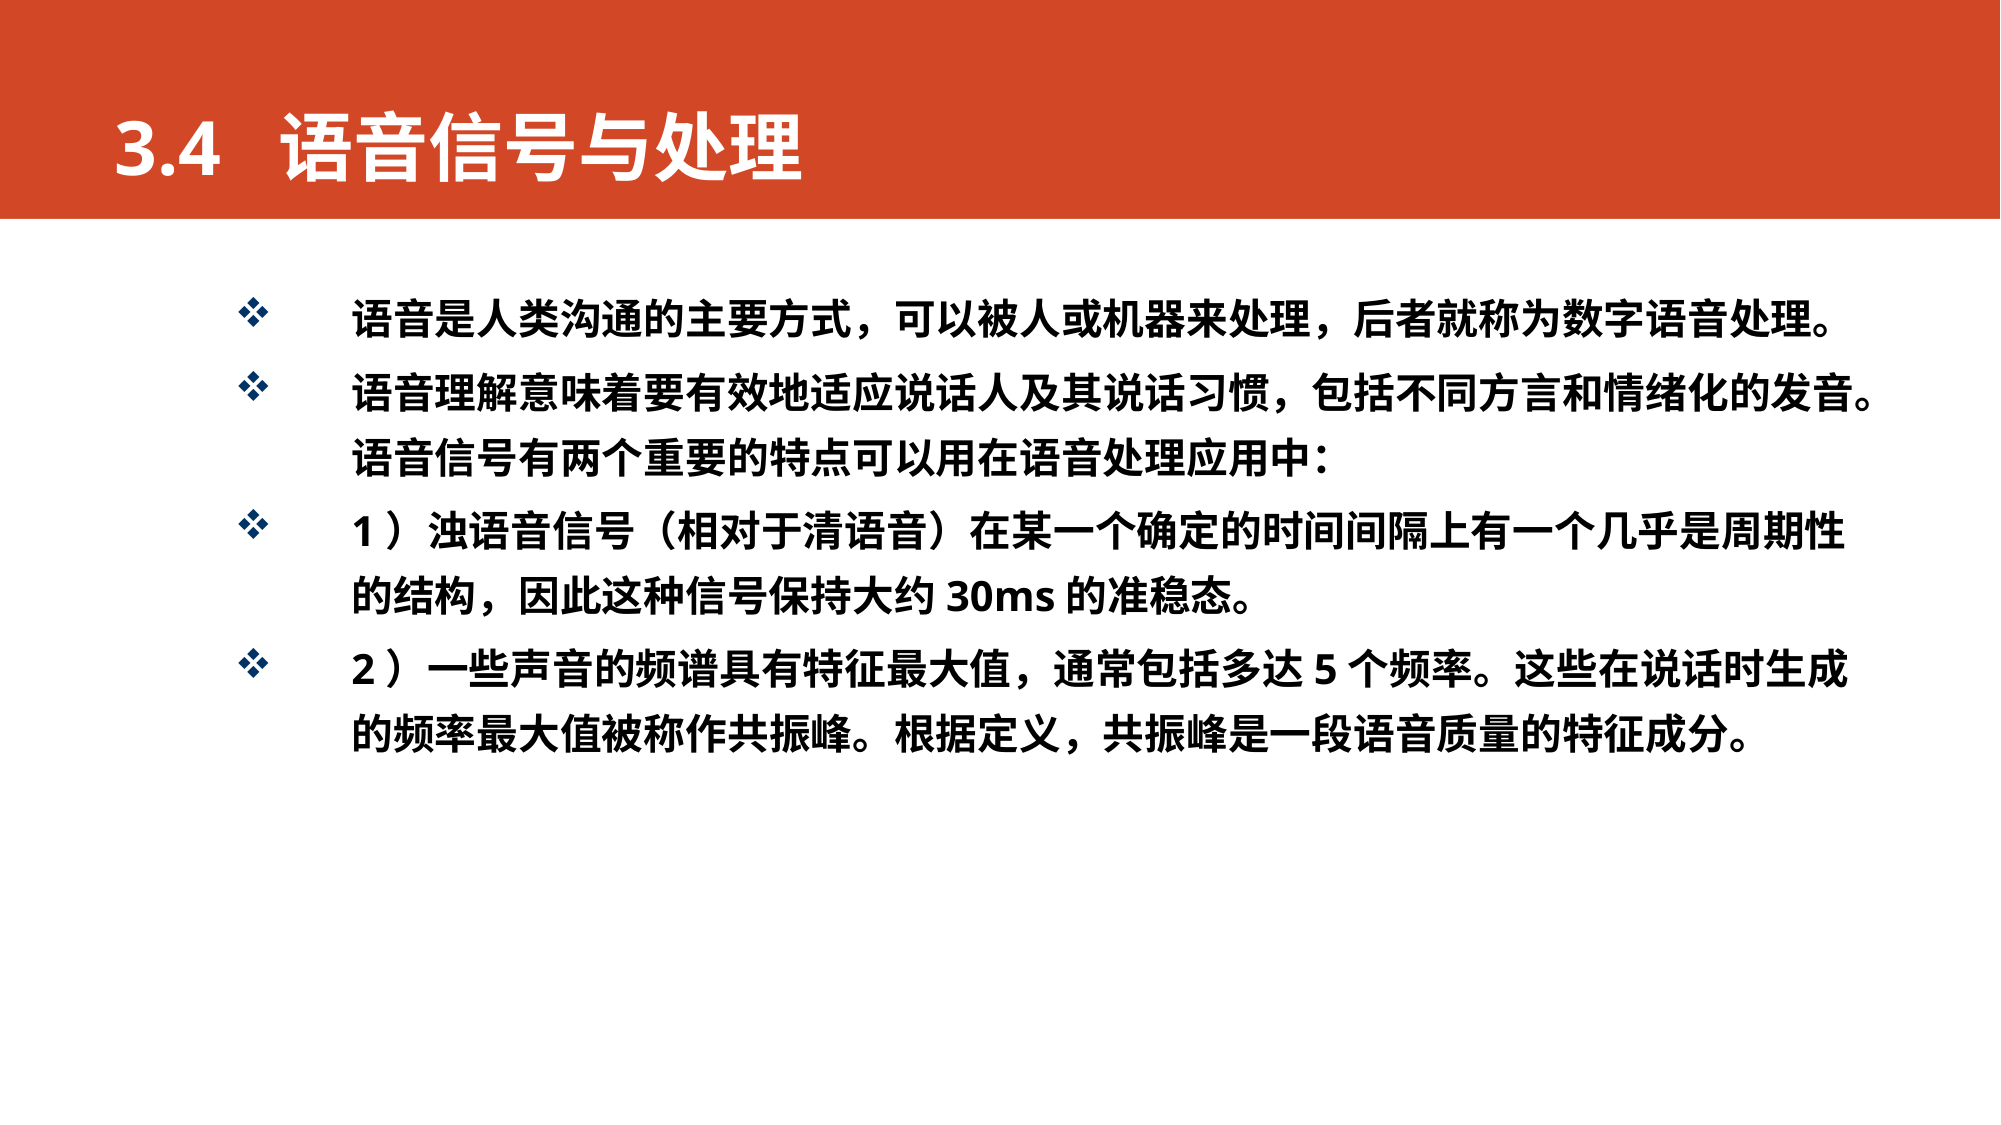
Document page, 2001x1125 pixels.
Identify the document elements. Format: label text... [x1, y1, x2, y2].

text_box 语音是人类沟通的主要方式，可以被人或机器来处理，后者就称为数字语音处理。 语音理解意味着要有效地适应说话人及其说话习惯，包括不同方言和情绪化的发音。语音信号有两个重要的特点可以用在语音处理应用中： 1）浊语音信号（相对于清语音）在某一个确定的时间间隔上有一个几乎是周期性的结构，因此这种信号保持大约30ms的准稳态。 2）一些声音的频谱具有特征最大值，通常包括多达5个频率。这些在说话时生成的频率最大值被称作共振峰。根据定义，共振峰是一段语音质量的特征成分。 [219, 270, 1896, 1051]
title 3.4 语音信号与处理 [99, 0, 1863, 199]
